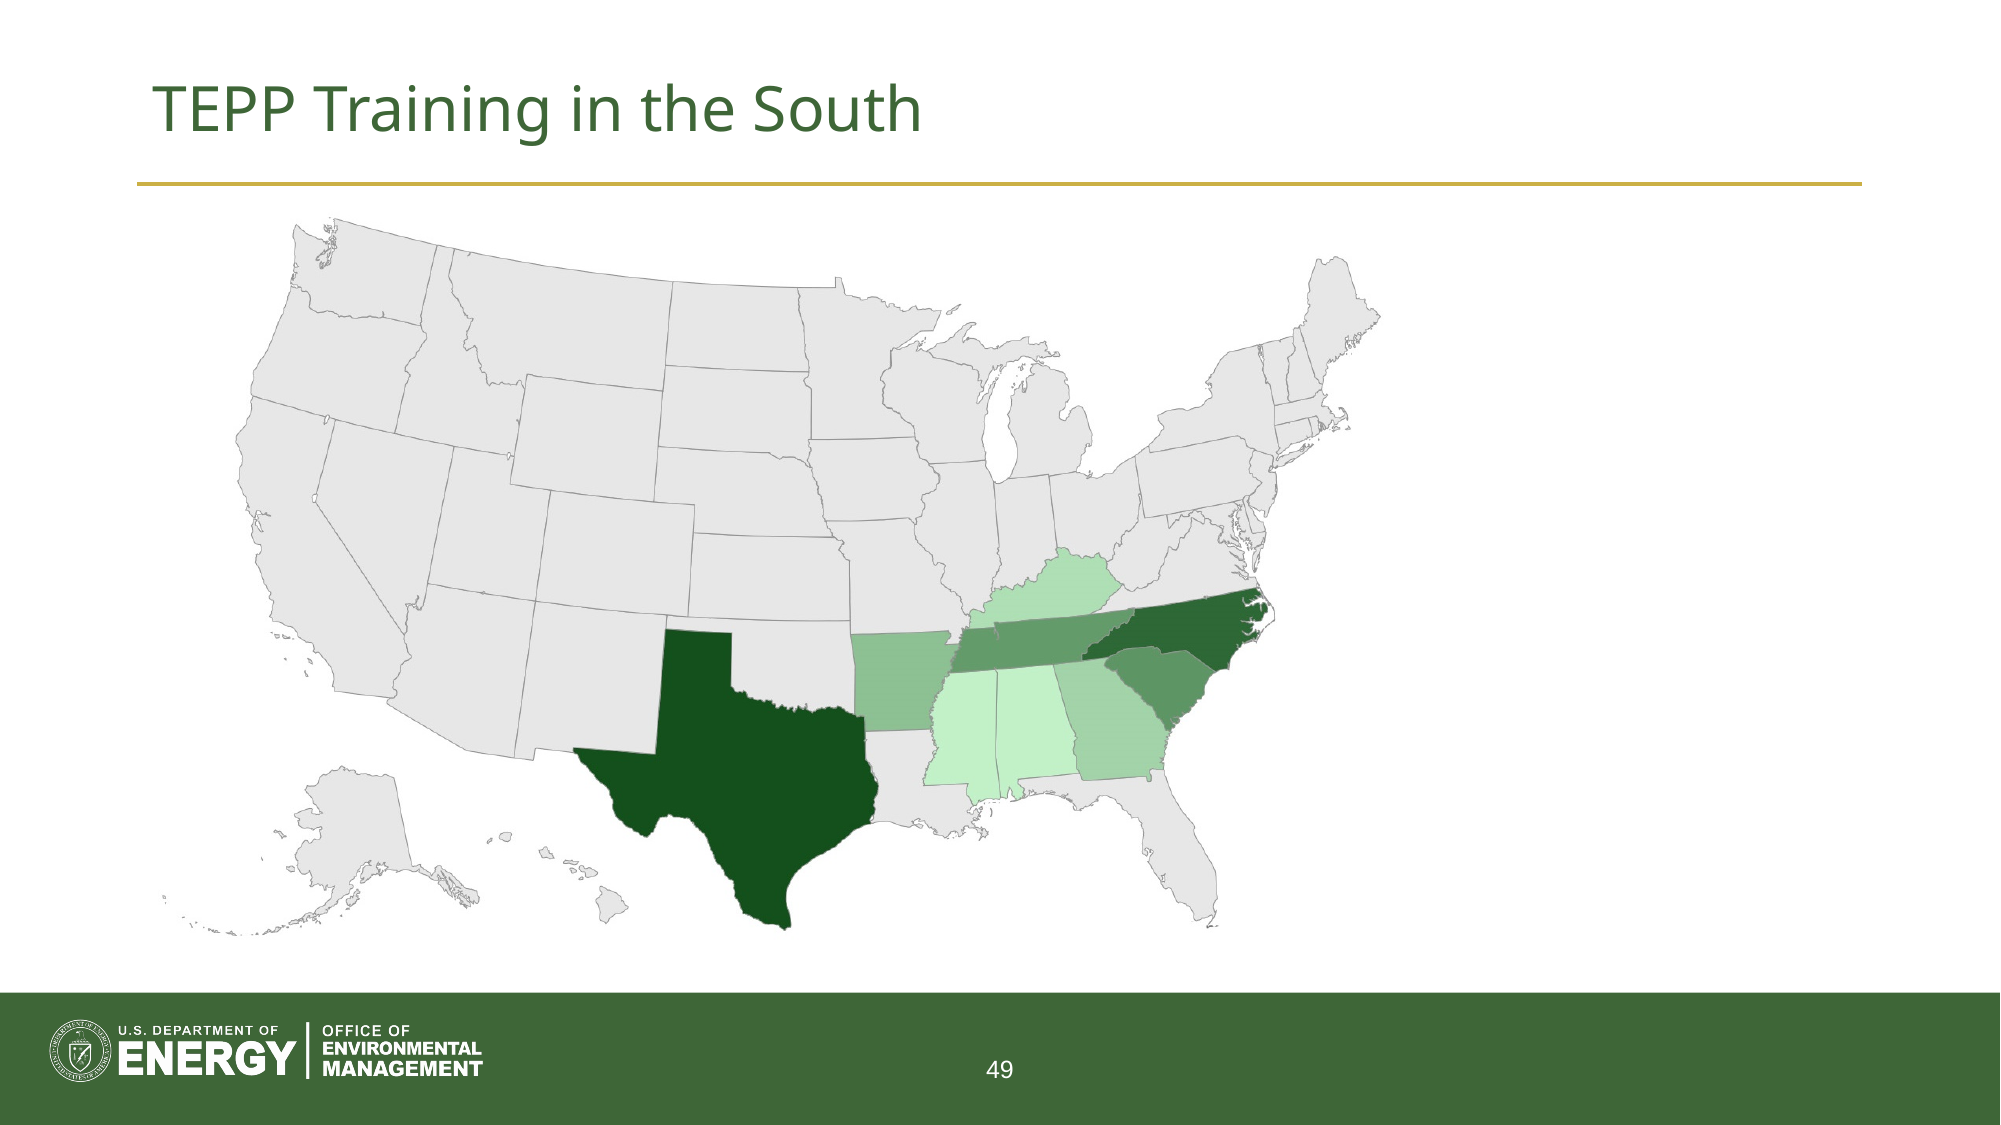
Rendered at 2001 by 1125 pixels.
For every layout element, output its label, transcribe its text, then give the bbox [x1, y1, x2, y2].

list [107, 196, 1429, 958]
picture [45, 1018, 488, 1083]
slide_number 49 [942, 1039, 1058, 1099]
title TEPP Training in the South [137, 39, 1863, 185]
